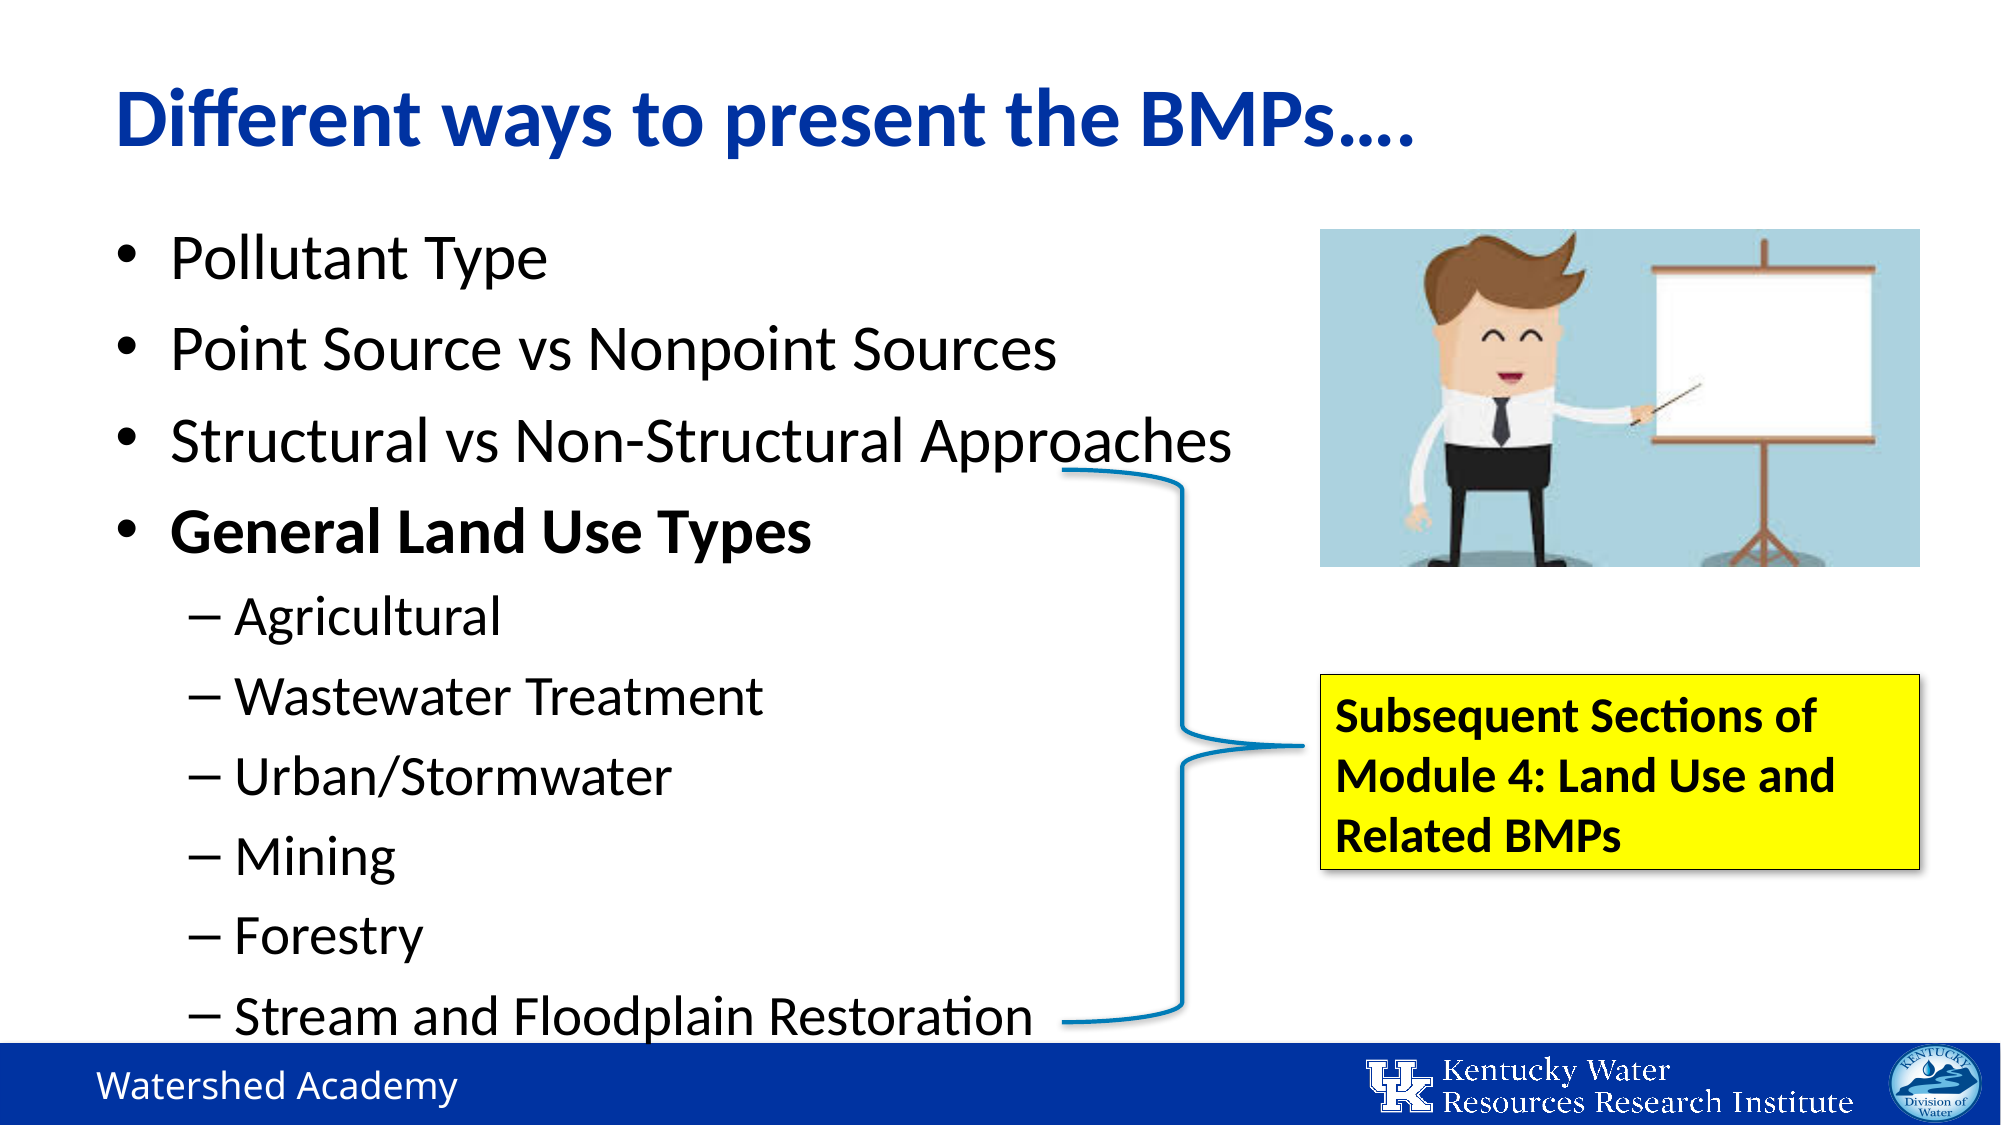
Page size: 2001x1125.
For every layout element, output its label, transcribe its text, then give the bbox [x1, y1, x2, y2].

picture [1355, 1048, 1868, 1123]
text_box Subsequent Sections of Module 4: Land Use and Related BMPs [1320, 674, 1920, 870]
picture [1888, 1043, 1983, 1123]
picture [1319, 229, 1920, 567]
title Different ways to present the BMPs…. [100, 19, 1900, 207]
list Pollutant Type Point Source vs Nonpoint Sources Structural vs Non-Structural Approaches General Land Use Types Agricultural Wastewater Treatment Urban/Stormwater Mining Forestry Stream and Floodplain Restoration [100, 206, 1303, 1056]
text_box [1061, 467, 1305, 1025]
